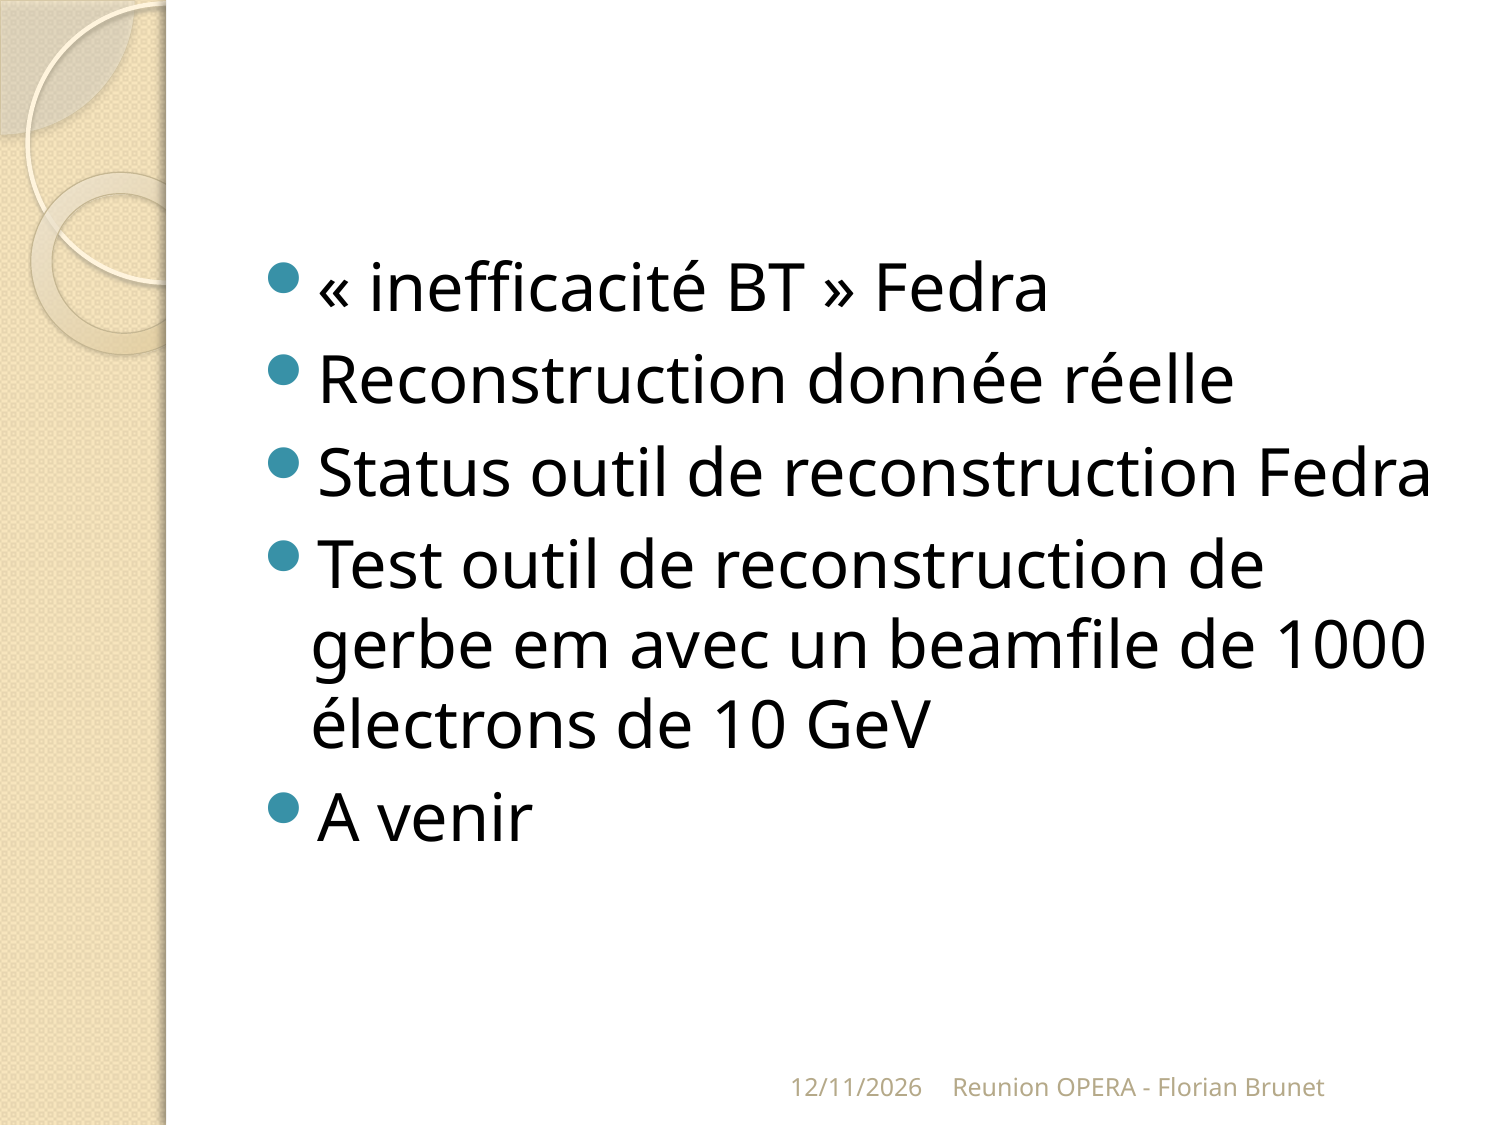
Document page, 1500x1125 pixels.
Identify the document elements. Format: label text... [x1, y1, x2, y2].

footer Reunion OPERA - Florian Brunet [937, 1034, 1413, 1113]
list « inefficacité BT » Fedra Reconstruction donnée réelle Status outil de reconstruction Fedra Test outil de reconstruction de gerbe em avec un beamfile de 1000 électrons de 10 GeV A venir [235, 237, 1466, 1025]
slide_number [587, 1034, 937, 1113]
